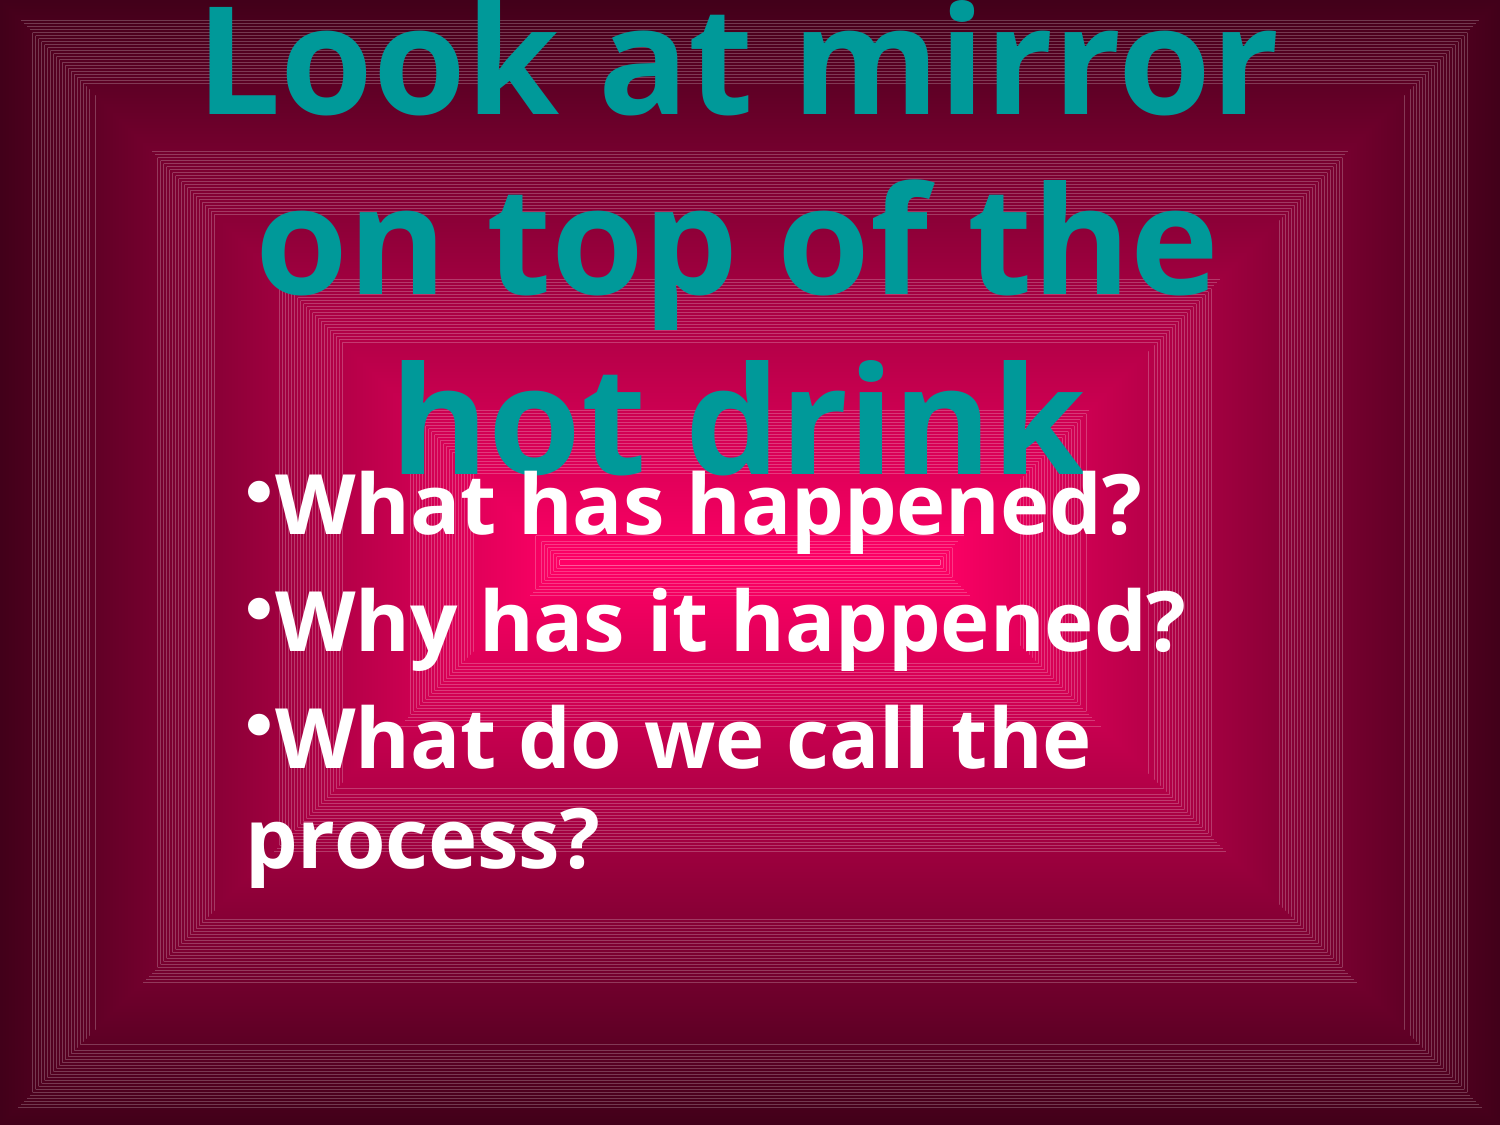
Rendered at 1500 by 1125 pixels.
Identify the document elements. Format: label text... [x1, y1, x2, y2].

title Look at mirror on top of the hot drink [100, 113, 1376, 355]
subtitle What has happened? Why has it happened? What do we call the process? [230, 444, 1281, 973]
